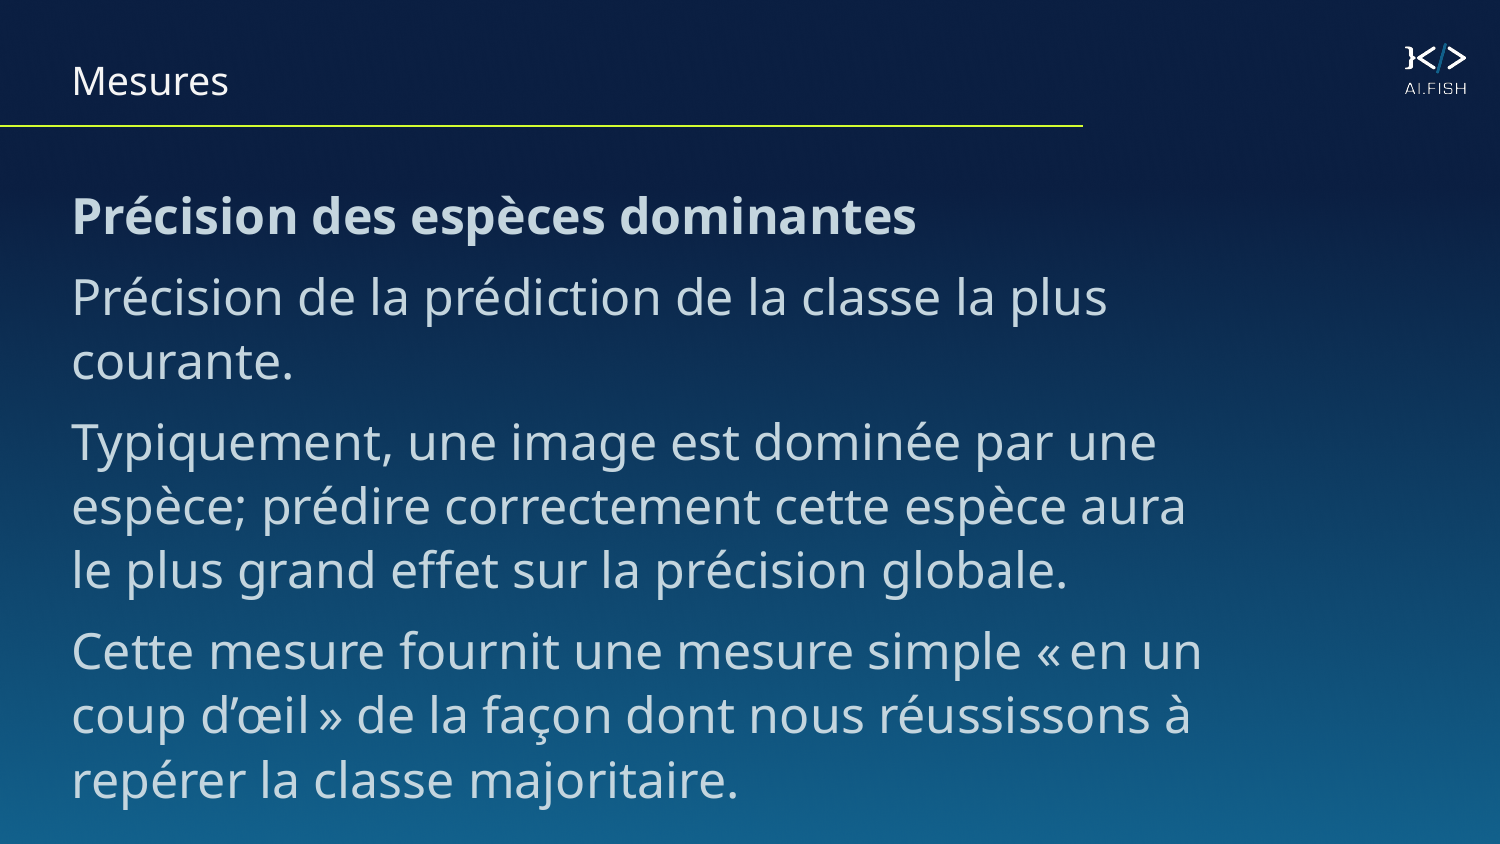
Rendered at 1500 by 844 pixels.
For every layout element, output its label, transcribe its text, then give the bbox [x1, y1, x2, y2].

title Mesures [56, 40, 1379, 119]
list Précision des espèces dominantes Précision de la prédiction de la classe la plus courante. Typiquement, une image est dominée par une espèce; prédire correctement cette espèce aura le plus grand effet sur la précision globale. Cette mesure fournit une mesure simple « en un coup d’œil » de la façon dont nous réussissons à repérer la classe majoritaire. [56, 165, 1244, 826]
picture [0, 0, 1500, 844]
